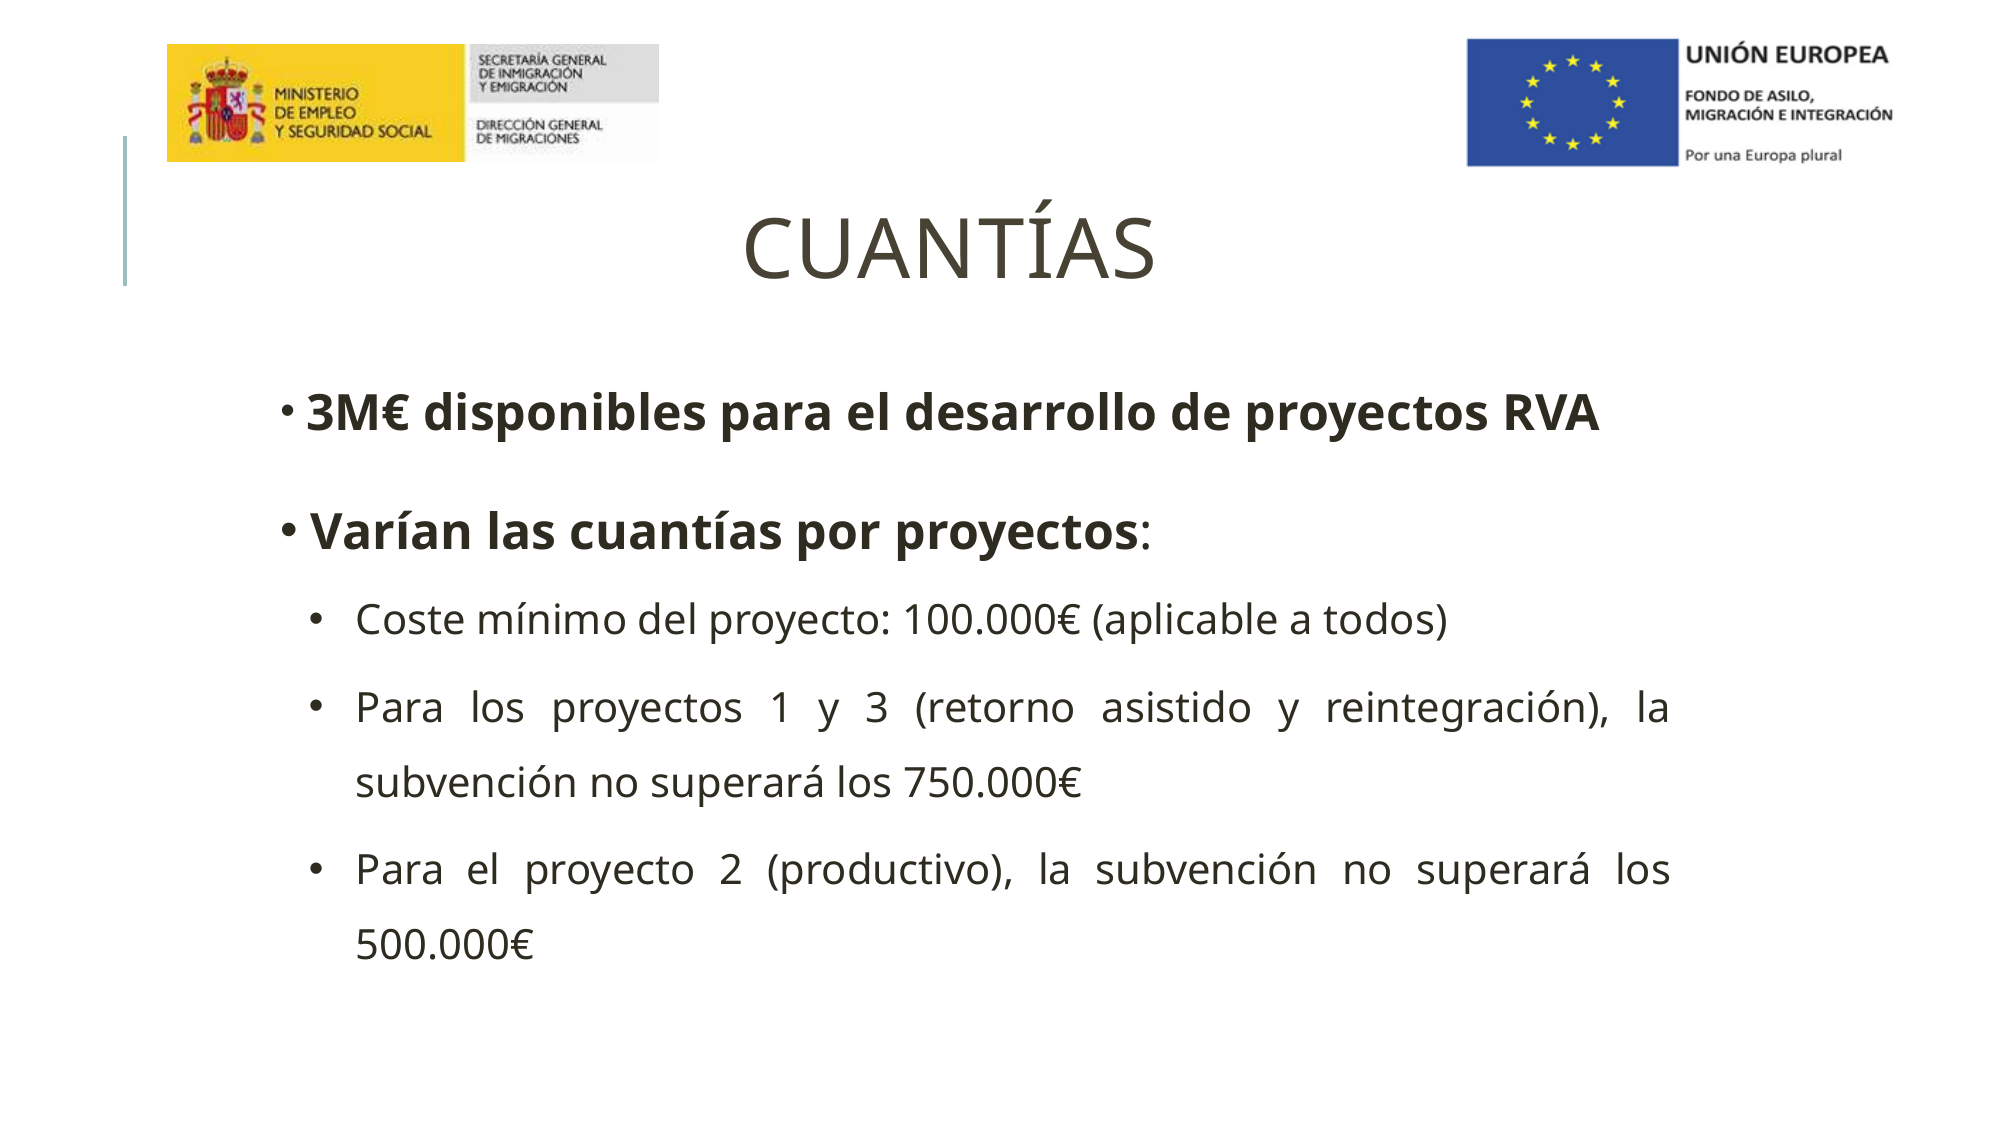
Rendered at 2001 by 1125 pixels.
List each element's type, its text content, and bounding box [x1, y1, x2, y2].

picture [1460, 34, 1898, 172]
title Cuantías [152, 135, 1747, 375]
picture [167, 44, 659, 162]
list 3M€ disponibles para el desarrollo de proyectos RVA Varían las cuantías por proyectos: Coste mínimo del proyecto: 100.000€ (aplicable a todos) Para los proyectos 1 y 3 (retorno asistido y reintegración), la subvención no superará los 750.000€ Para el proyecto 2 (productivo), la subvención no superará los 500.000€ [272, 342, 1680, 1011]
